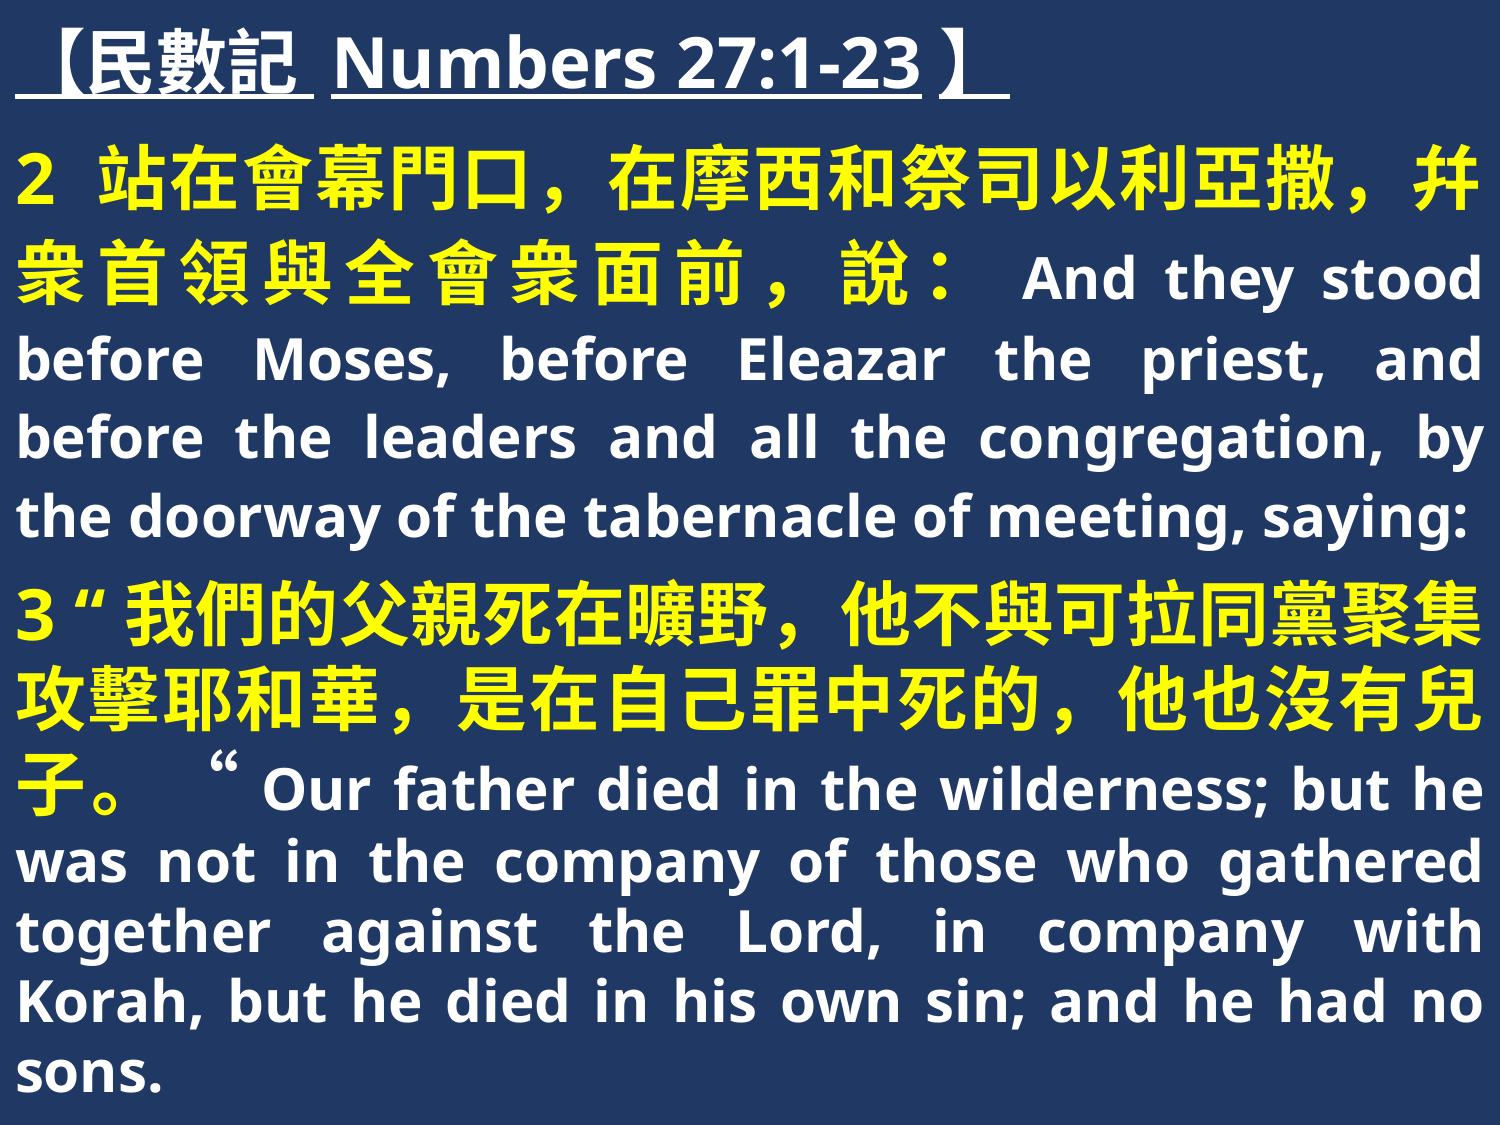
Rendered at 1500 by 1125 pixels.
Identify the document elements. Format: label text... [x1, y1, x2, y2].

list 【民數記 Numbers 27:1-23】 2 站在會幕門口，在摩西和祭司以利亞撒，幷衆首領與全會衆面前，說：And they stood before Moses, before Eleazar the priest, and before the leaders and all the congregation, by the doorway of the tabernacle of meeting, saying: 3 “我們的父親死在曠野，他不與可拉同黨聚集攻擊耶和華，是在自己罪中死的，他也沒有兒子。“Our father died in the wilderness; but he was not in the company of those who gathered together against the Lord, in company with Korah, but he died in his own sin; and he had no sons. [0, 0, 1500, 1125]
